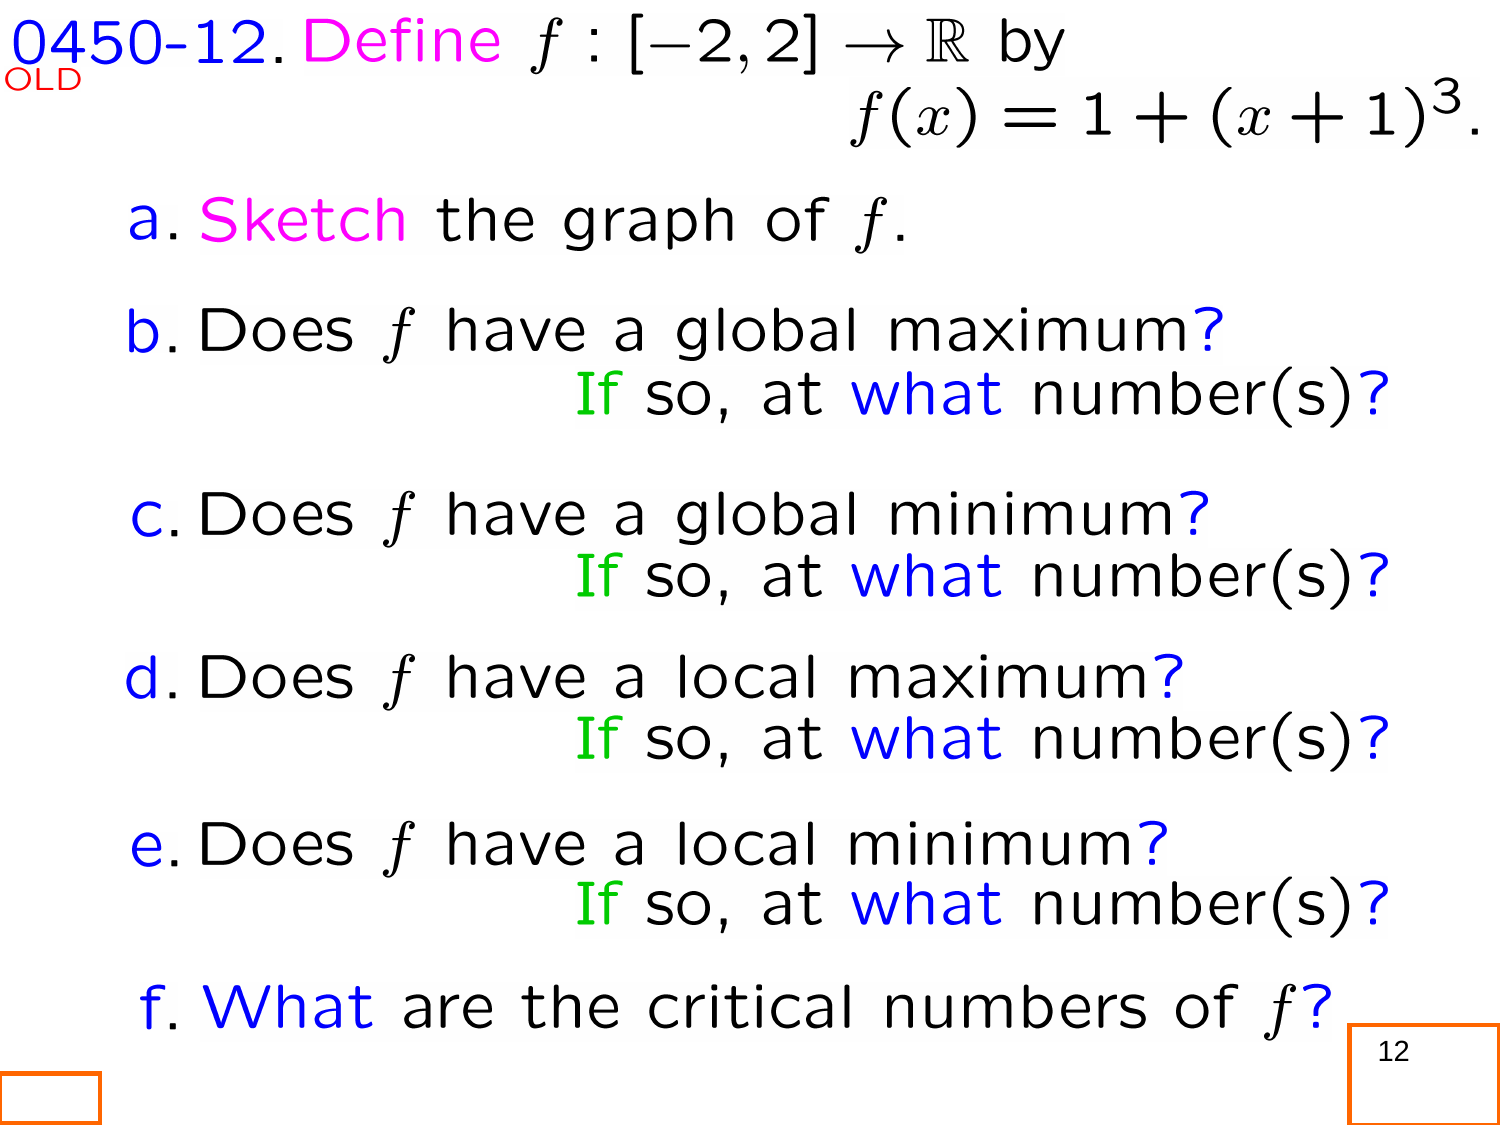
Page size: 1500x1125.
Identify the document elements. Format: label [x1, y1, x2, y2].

text_box [0, 1073, 100, 1124]
picture [199, 489, 1388, 611]
picture [304, 13, 1065, 76]
picture [130, 832, 178, 867]
picture [199, 982, 1332, 1042]
picture [127, 205, 178, 240]
picture [199, 652, 1388, 774]
picture [199, 195, 904, 255]
picture [130, 501, 178, 537]
picture [127, 305, 178, 353]
picture [124, 652, 178, 700]
picture [199, 305, 1388, 429]
text_box [1349, 1025, 1500, 1125]
picture [849, 77, 1480, 150]
picture [140, 982, 178, 1030]
picture [199, 819, 1388, 939]
picture [3, 19, 283, 92]
